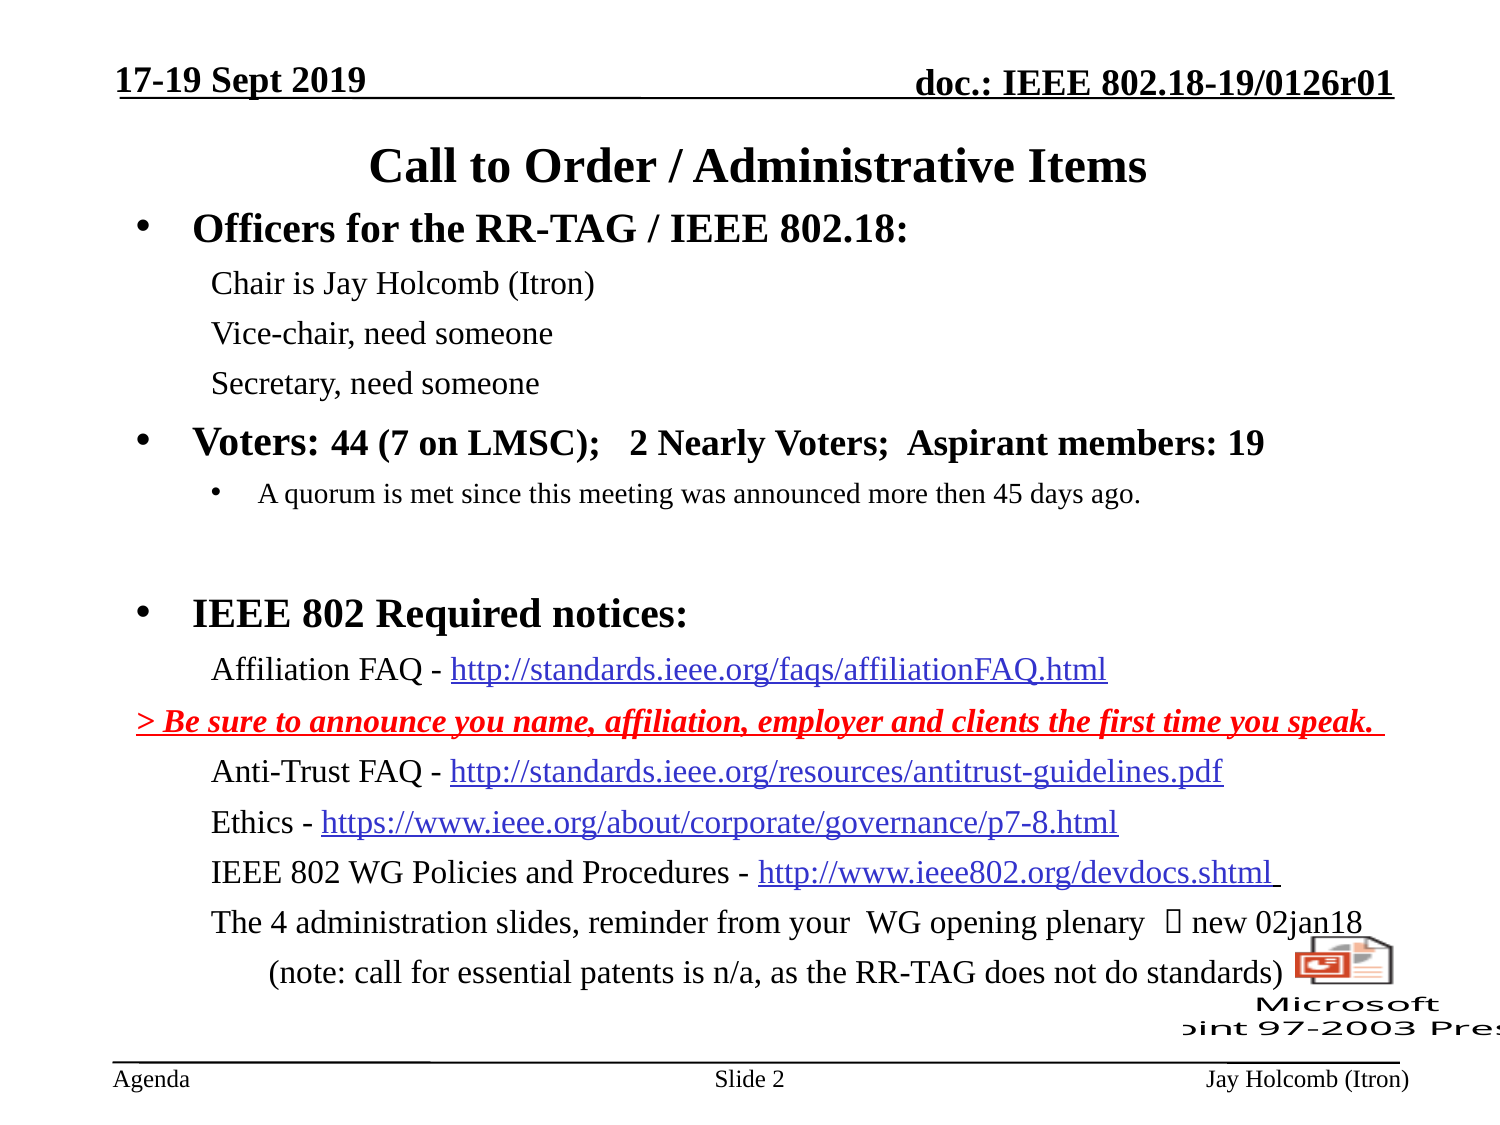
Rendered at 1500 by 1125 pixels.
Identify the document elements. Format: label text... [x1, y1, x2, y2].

slide_number Slide 2 [699, 1061, 800, 1123]
title Call to Order / Administrative Items [120, 99, 1396, 192]
footer Jay Holcomb (Itron) [887, 1061, 1411, 1093]
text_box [1183, 935, 1500, 1063]
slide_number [114, 62, 538, 101]
list Officers for the RR-TAG / IEEE 802.18: Chair is Jay Holcomb (Itron) Vice-chair, need someone Secretary, need someone Voters: 44 (7 on LMSC); 2 Nearly Voters; Aspirant members: 19 A quorum is met since this meeting was announced more then 45 days ago. IEEE 802 Required notices: Affiliation FAQ - http://standards.ieee.org/faqs/affiliationFAQ.html > Be sure to announce you name, affiliation, employer and clients the first time you speak. Anti-Trust FAQ - http://standards.ieee.org/resources/antitrust-guidelines.pdf Ethics - https://www.ieee.org/about/corporate/governance/p7-8.html IEEE 802 WG Policies and Procedures - http://www.ieee802.org/devdocs.shtml The 4 administration slides, reminder from your WG opening plenary  new 02jan18 (note: call for essential patents is n/a, as the RR-TAG does not do standards) [120, 192, 1484, 969]
